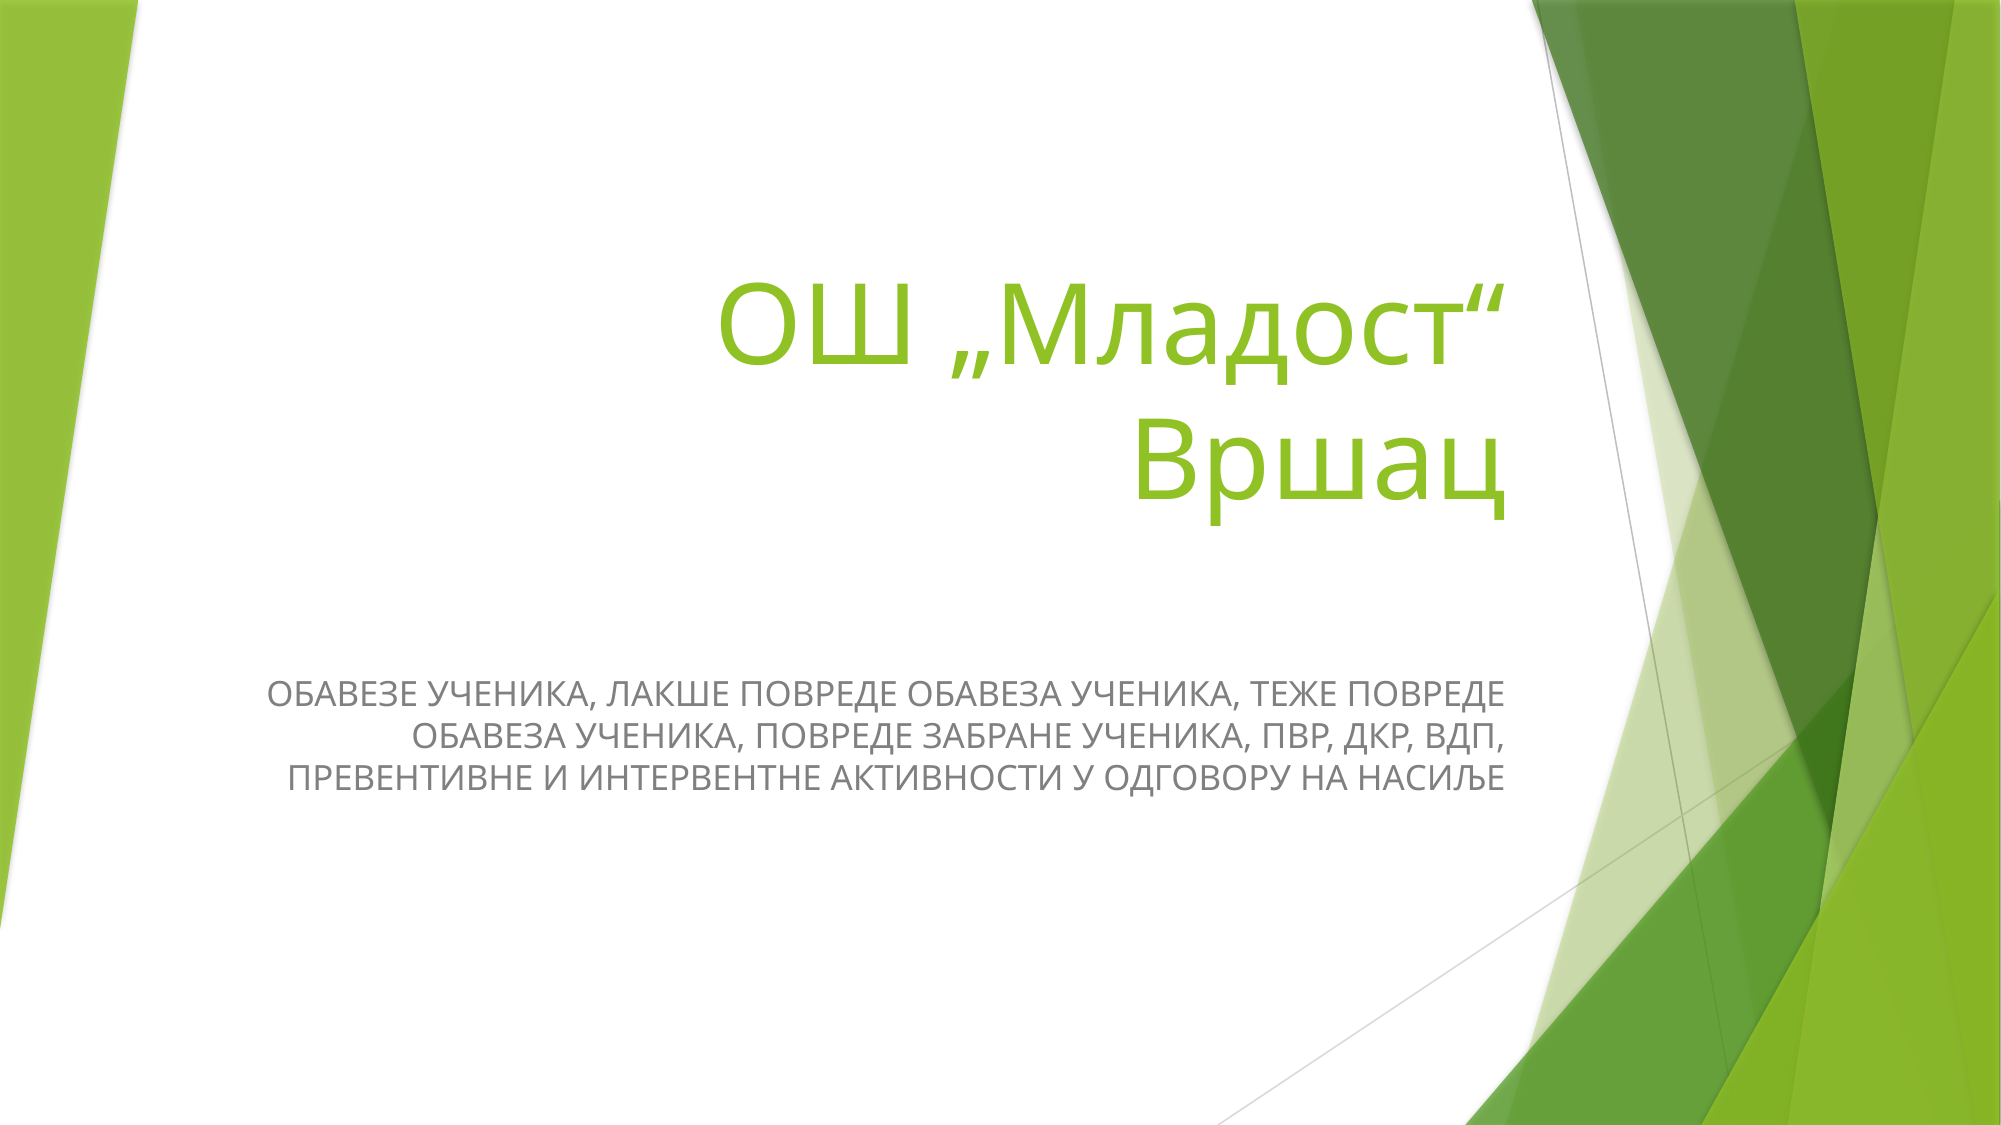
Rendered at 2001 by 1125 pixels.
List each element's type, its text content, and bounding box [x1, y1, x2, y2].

subtitle ОБАВЕЗЕ УЧЕНИКА, ЛАКШЕ ПОВРЕДЕ ОБАВЕЗА УЧЕНИКА, ТЕЖЕ ПОВРЕДЕ ОБАВЕЗА УЧЕНИКА, ПОВРЕДЕ ЗАБРАНЕ УЧЕНИКА, ПВР, ДКР, ВДП, ПРЕВЕНТИВНЕ И ИНТЕРВЕНТНЕ АКТИВНОСТИ У ОДГОВОРУ НА НАСИЉЕ [247, 664, 1522, 845]
title ОШ „Младост“ Вршац [247, 394, 1522, 664]
